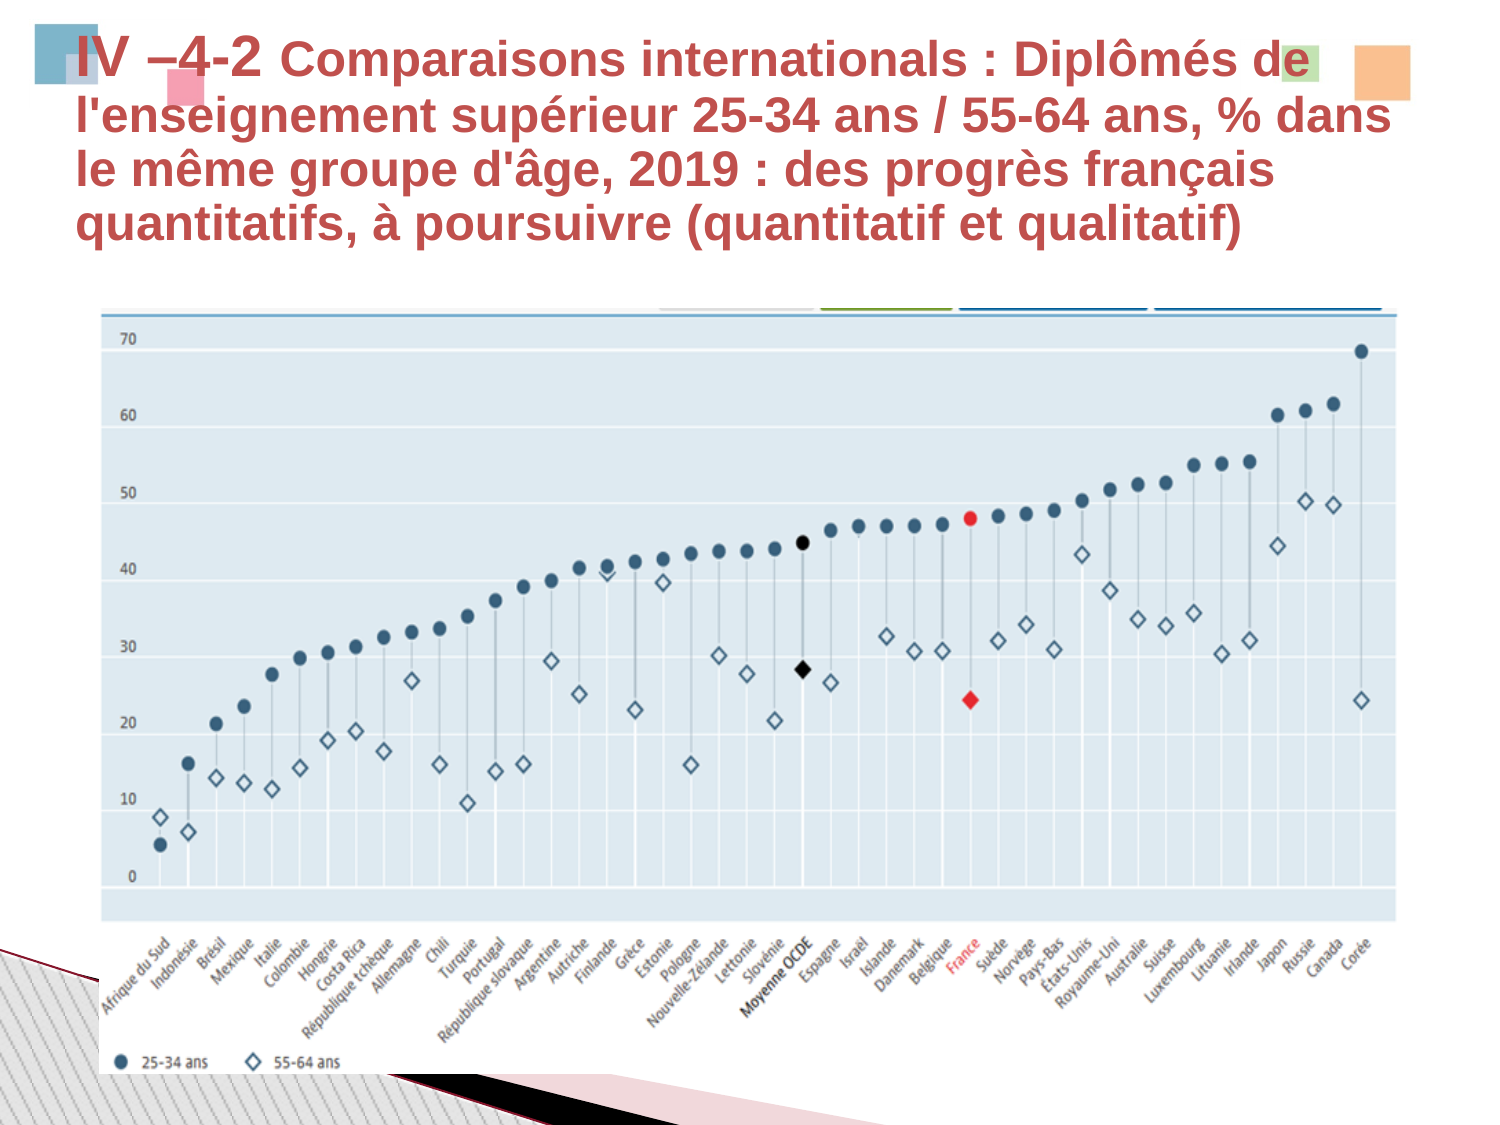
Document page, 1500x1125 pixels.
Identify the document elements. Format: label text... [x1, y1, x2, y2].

picture [29, 19, 207, 108]
picture [1240, 39, 1419, 44]
title IV –4-2 Comparaisons internationals : Diplômés de l'enseignement supérieur 25-34 ans / 55-64 ans, % dans le même groupe d'âge, 2019 : des progrès français quantitatifs, à poursuivre (quantitatif et qualitatif) [75, 44, 1425, 233]
picture [99, 308, 1401, 1074]
